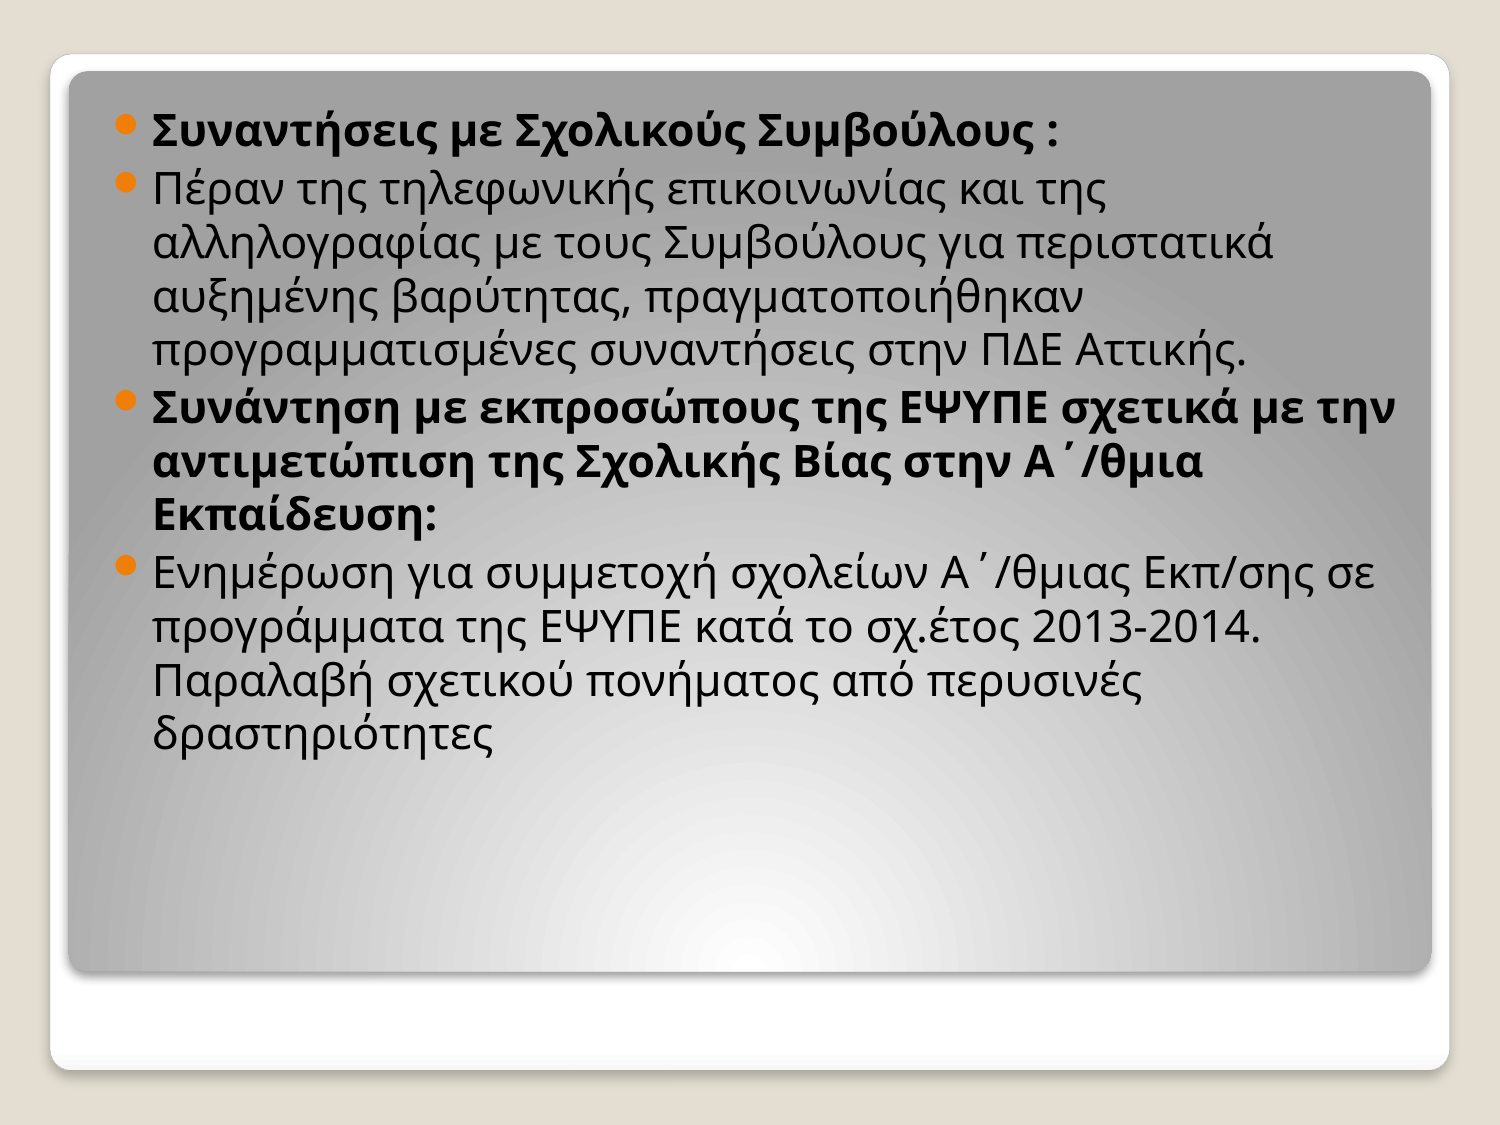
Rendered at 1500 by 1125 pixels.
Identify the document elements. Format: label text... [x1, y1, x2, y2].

list Συναντήσεις με Σχολικούς Συμβούλους : Πέραν της τηλεφωνικής επικοινωνίας και της αλληλογραφίας με τους Συμβούλους για περιστατικά αυξημένης βαρύτητας, πραγματοποιήθηκαν προγραμματισμένες συναντήσεις στην ΠΔΕ Αττικής. Συνάντηση με εκπροσώπους της ΕΨΥΠΕ σχετικά με την αντιμετώπιση της Σχολικής Βίας στην Α΄/θμια Εκπαίδευση: Ενημέρωση για συμμετοχή σχολείων Α΄/θμιας Εκπ/σης σε προγράμματα της ΕΨΥΠΕ κατά το σχ.έτος 2013-2014. Παραλαβή σχετικού πονήματος από περυσινές δραστηριότητες [82, 86, 1425, 774]
